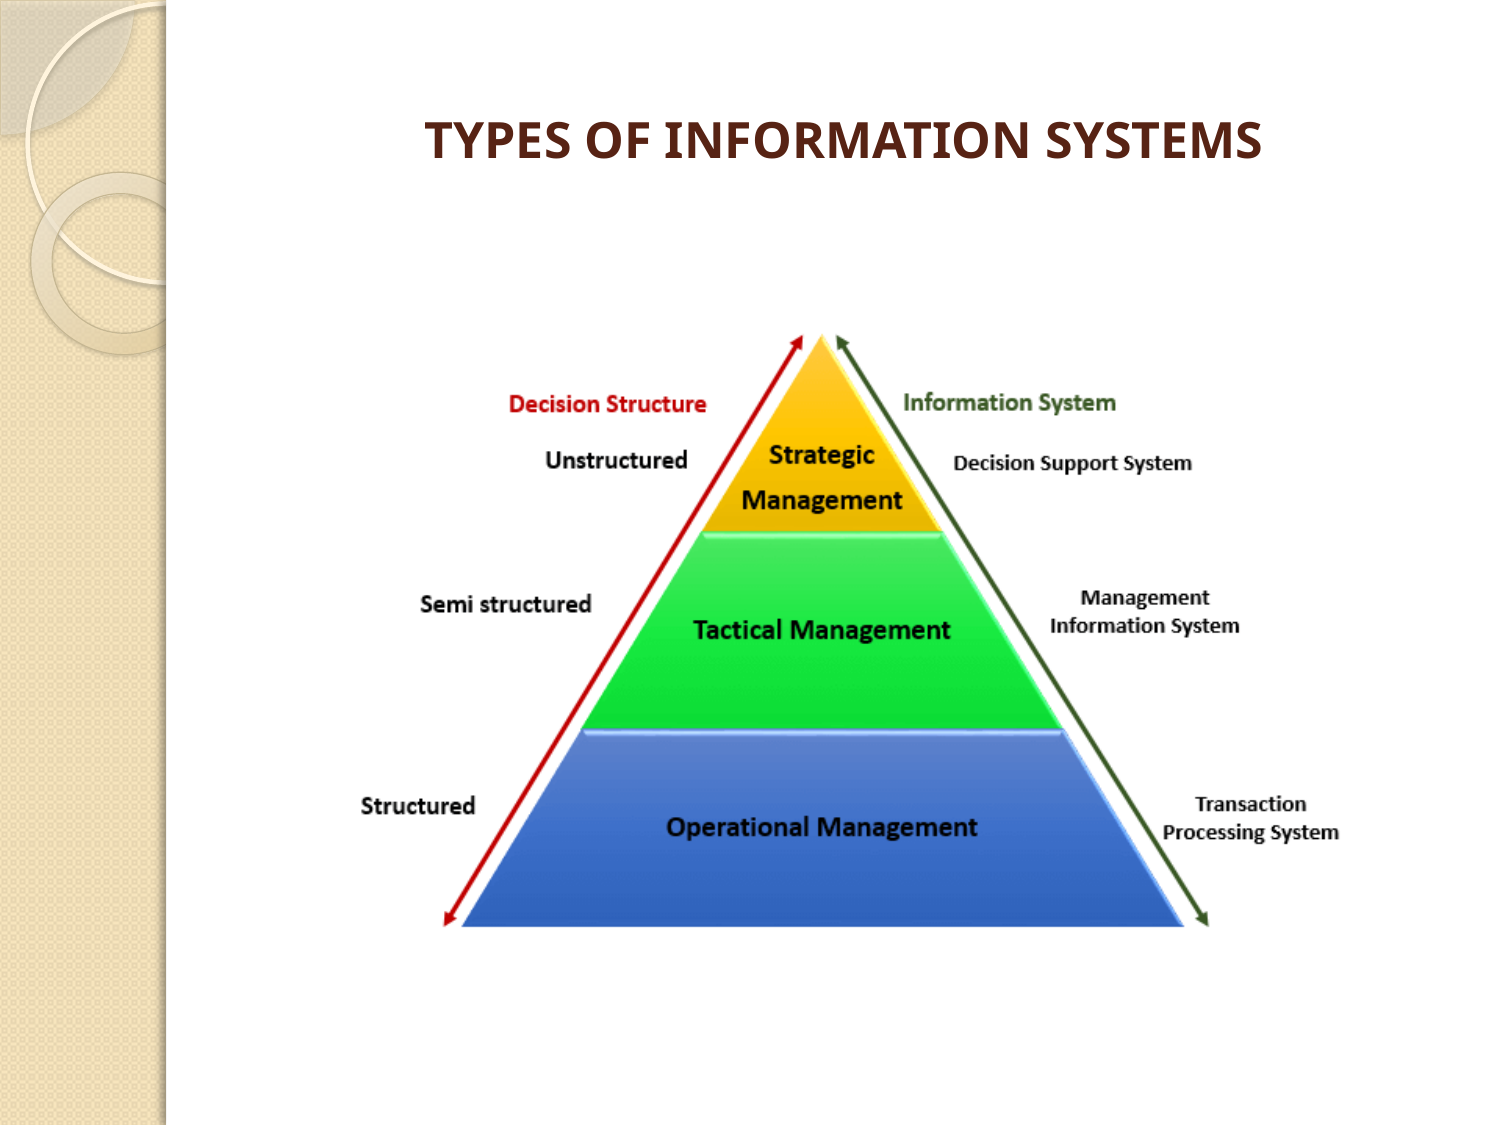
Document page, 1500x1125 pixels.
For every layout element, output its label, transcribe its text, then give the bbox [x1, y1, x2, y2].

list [357, 327, 1344, 935]
title TYPES OF INFORMATION SYSTEMS [235, 45, 1466, 233]
